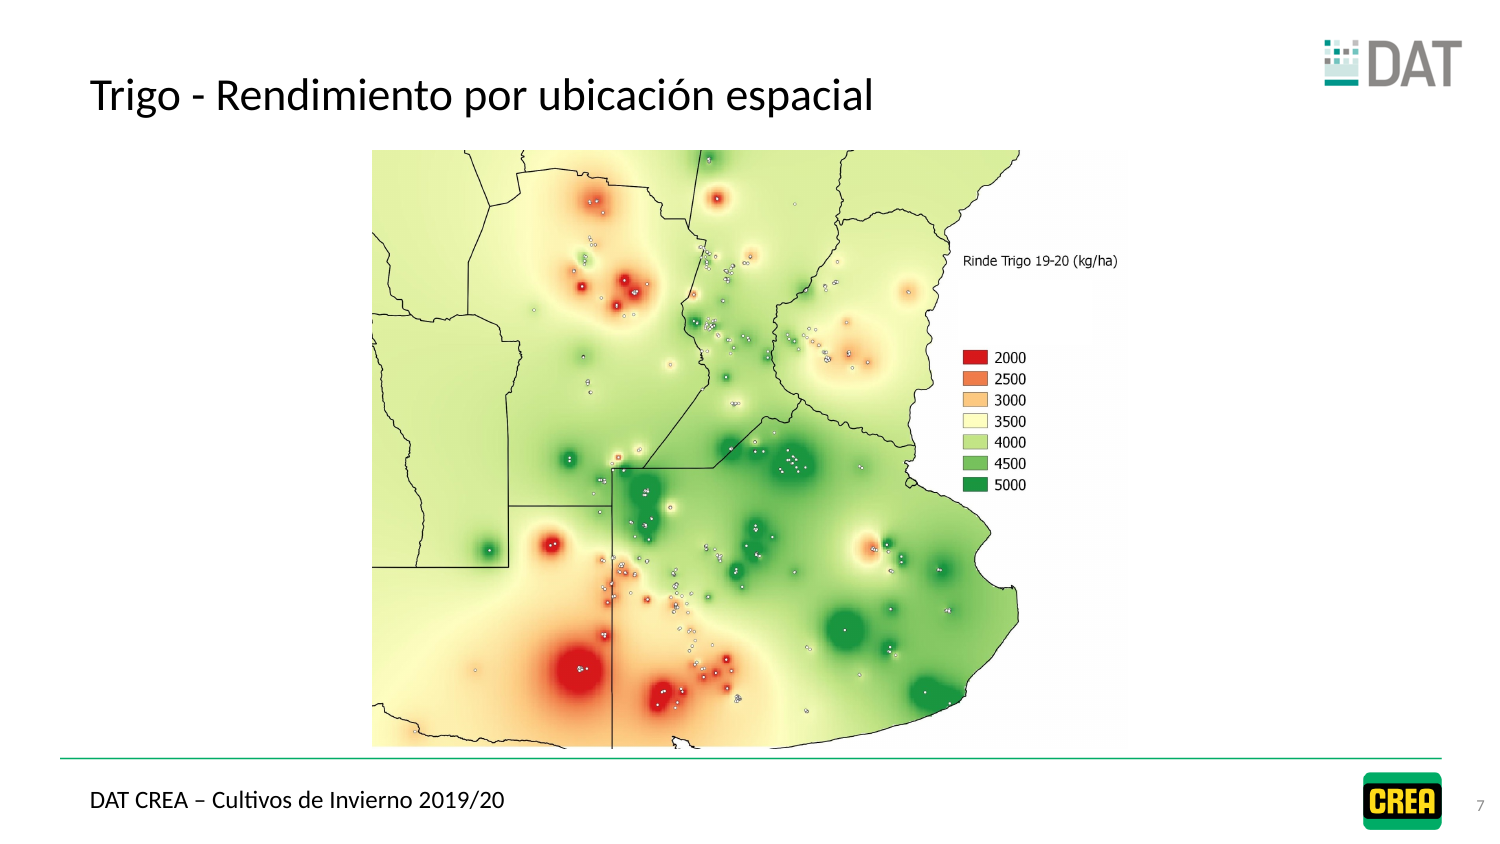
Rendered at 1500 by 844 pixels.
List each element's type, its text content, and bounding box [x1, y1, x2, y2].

title Trigo - Rendimiento por ubicación espacial [75, 57, 1425, 170]
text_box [372, 150, 1128, 749]
list DAT CREA – Cultivos de Invierno 2019/20 [75, 776, 1312, 825]
slide_number 7 [1149, 782, 1500, 828]
picture [0, 754, 1500, 844]
picture [1297, 0, 1492, 127]
